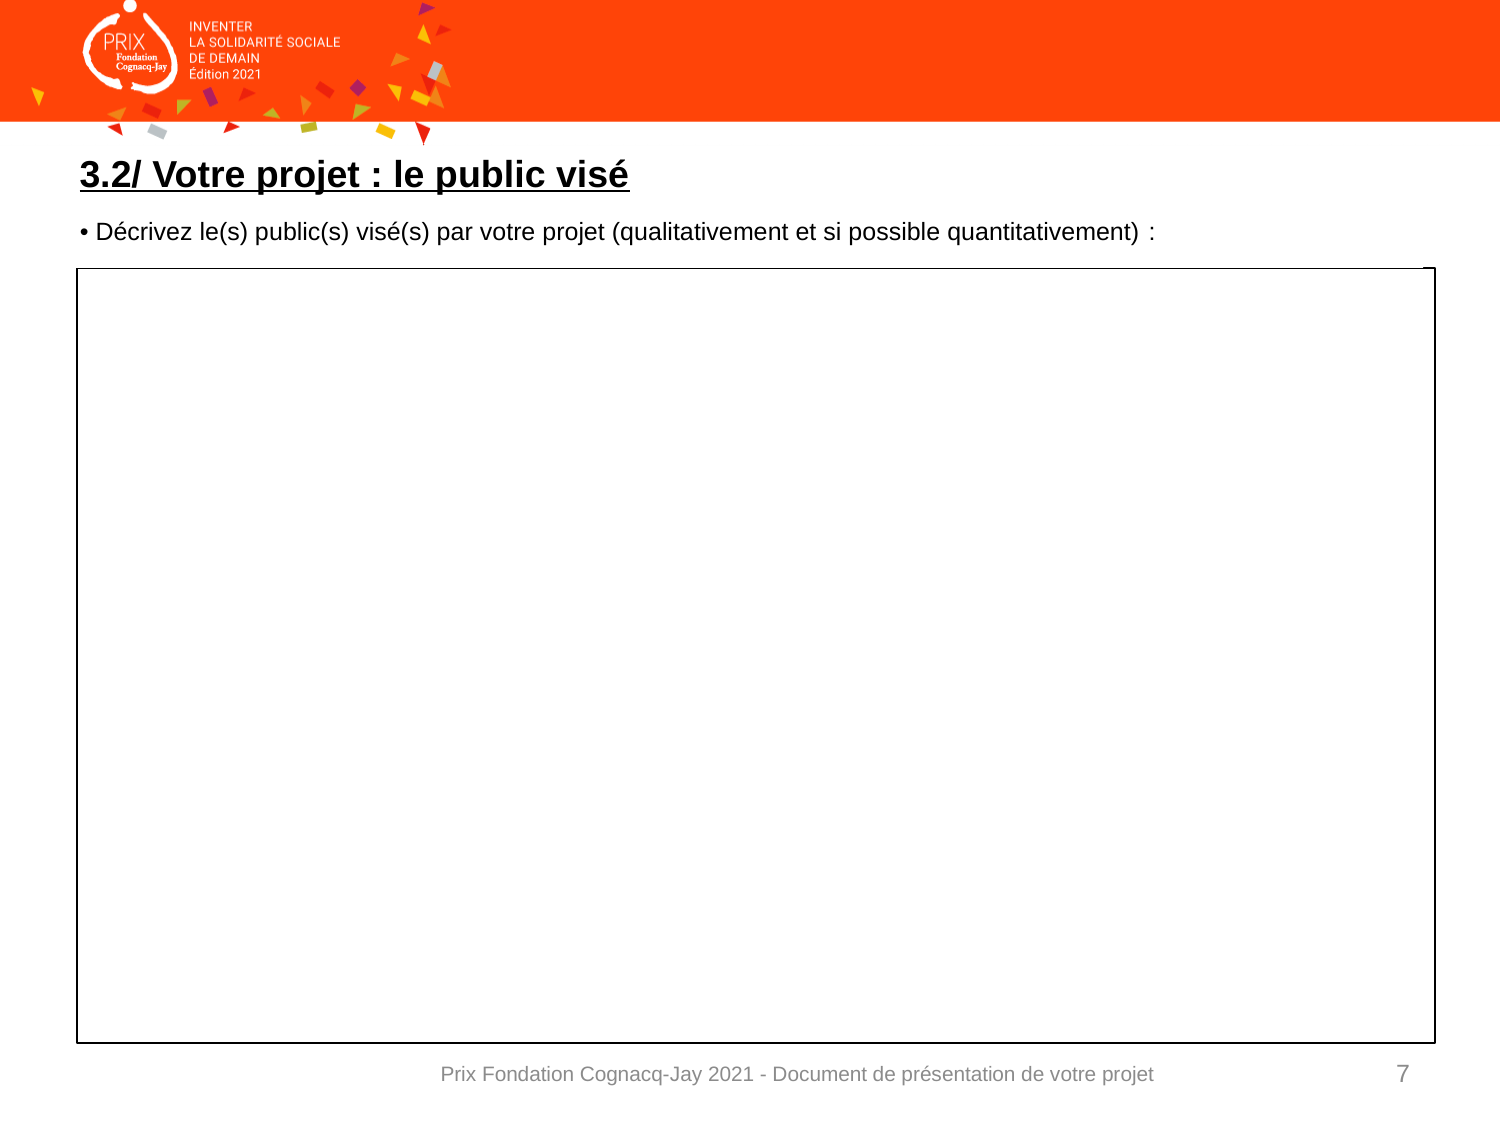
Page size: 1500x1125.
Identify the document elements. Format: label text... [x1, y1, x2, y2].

text_box • Décrivez le(s) public(s) visé(s) par votre projet (qualitativement et si possible quantitativement) : [63, 206, 1425, 270]
text_box [75, 266, 1437, 1045]
title 3.2/ Votre projet : le public visé [64, 156, 1340, 206]
picture [0, 0, 1500, 146]
footer Prix Fondation Cognacq-Jay 2021 - Document de présentation de votre projet [277, 1045, 1316, 1103]
slide_number 7 [1316, 1042, 1425, 1103]
